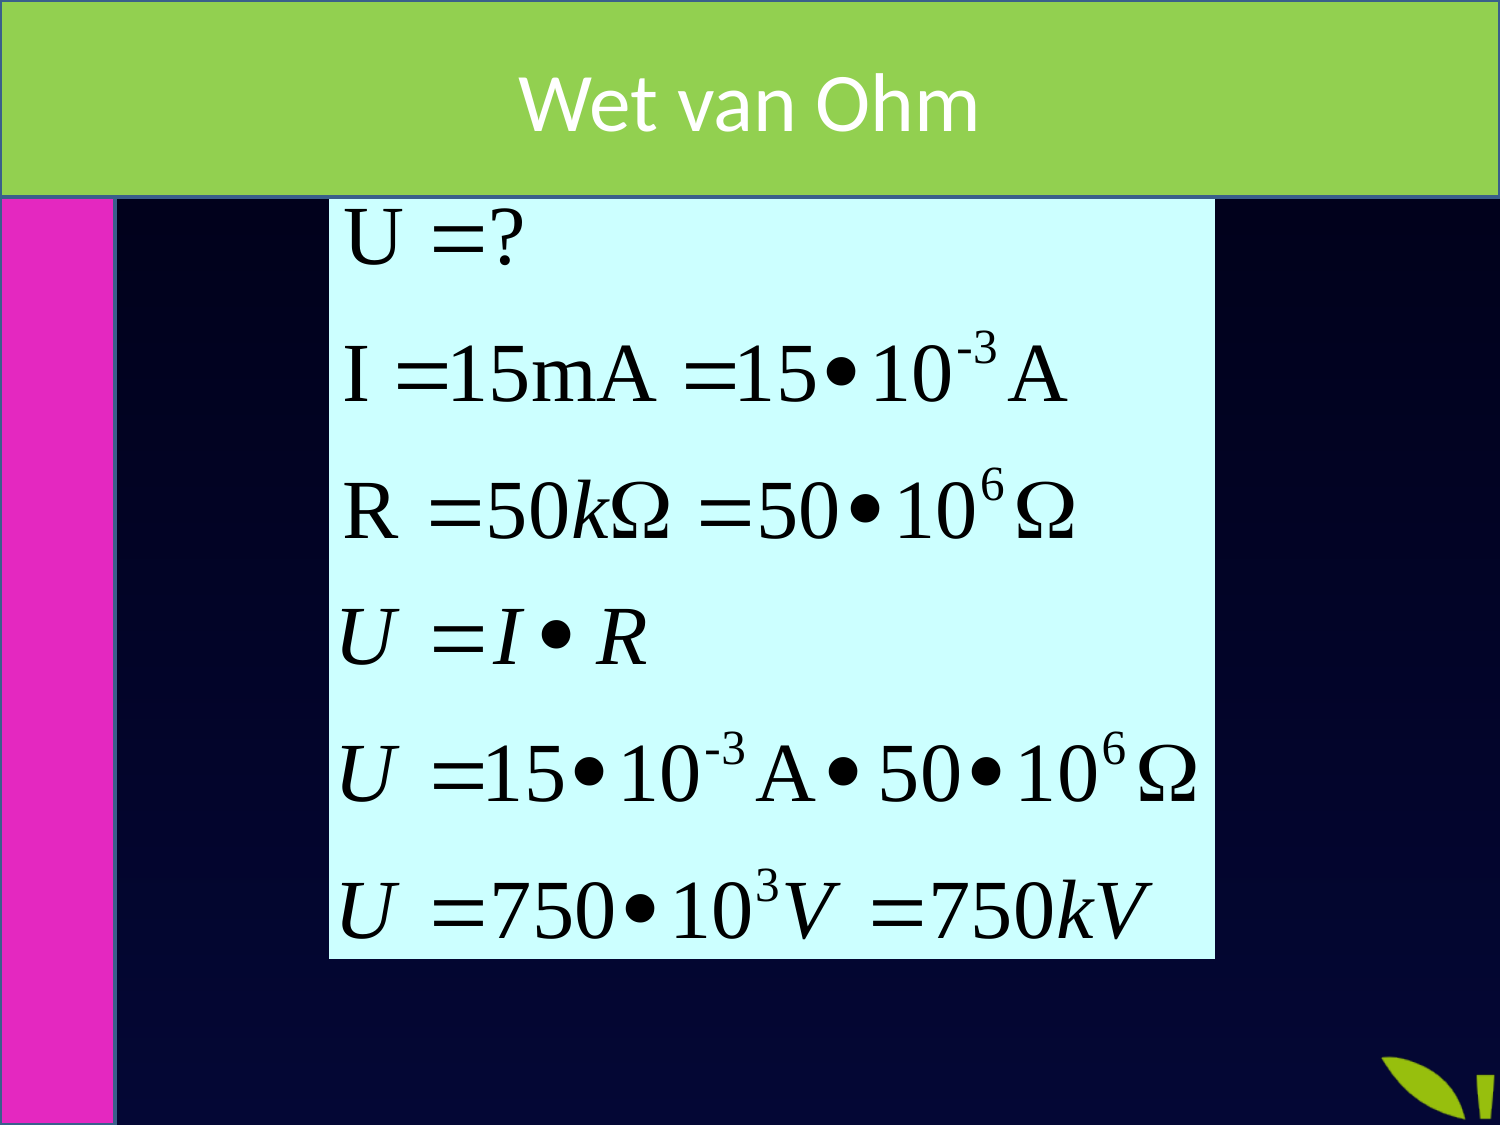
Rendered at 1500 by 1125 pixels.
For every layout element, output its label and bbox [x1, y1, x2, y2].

text_box [0, 0, 1500, 1125]
